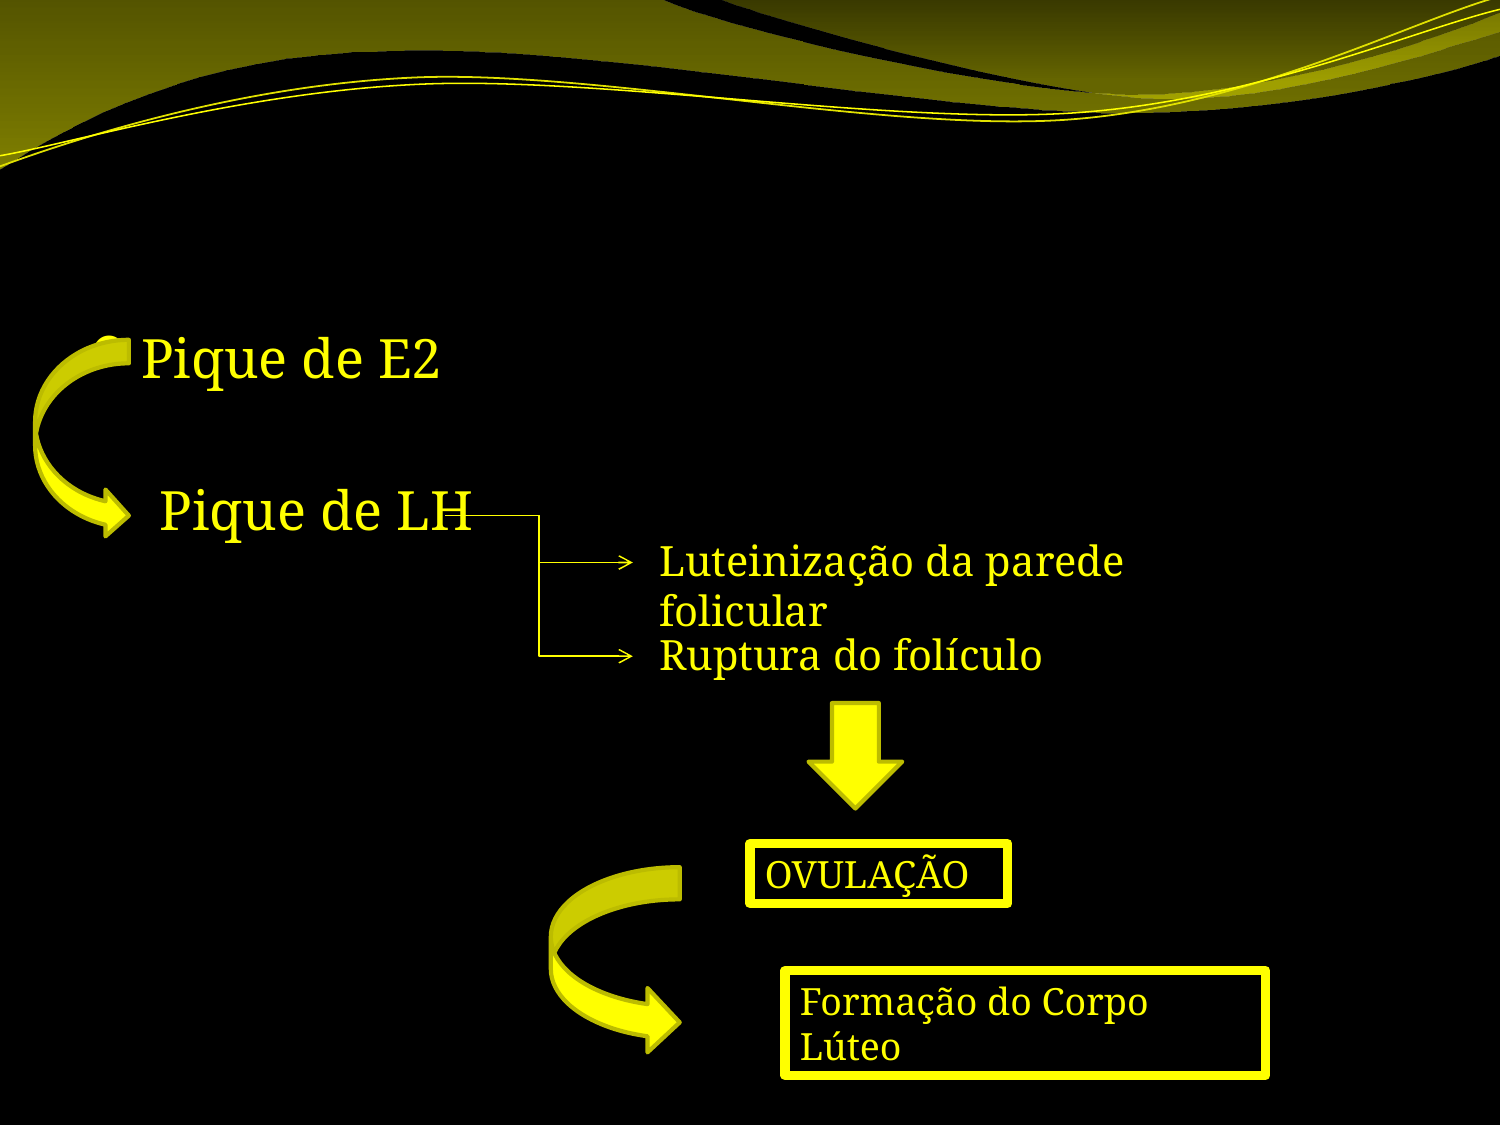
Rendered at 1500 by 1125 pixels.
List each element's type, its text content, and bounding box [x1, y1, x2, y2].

list Pique de E2 Pique de LH [75, 317, 1425, 1038]
text_box [548, 865, 682, 1055]
text_box Ruptura do folículo [644, 621, 1078, 686]
text_box Luteinização da parede folicular [644, 527, 1266, 643]
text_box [445, 515, 634, 657]
text_box OVULAÇÃO [749, 843, 1008, 904]
text_box [32, 337, 131, 539]
text_box Formação do Corpo Lúteo [785, 970, 1266, 1076]
text_box [437, 513, 641, 669]
text_box [806, 700, 905, 811]
